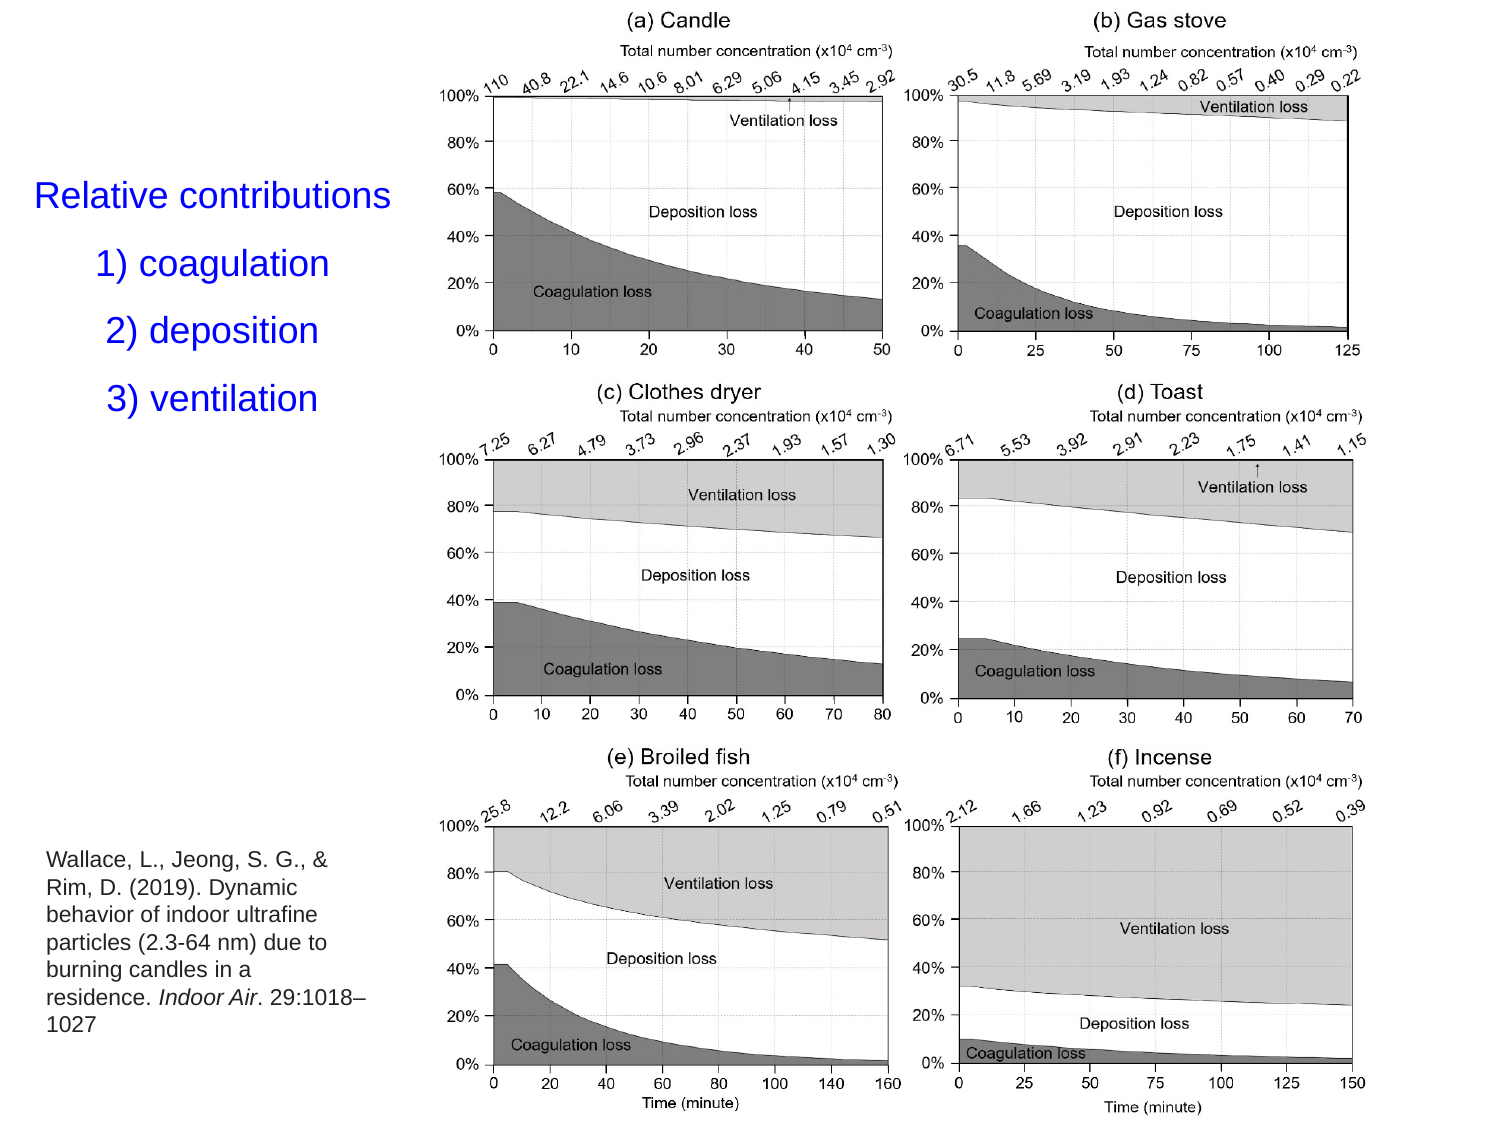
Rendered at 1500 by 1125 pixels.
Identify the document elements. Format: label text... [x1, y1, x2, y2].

picture [437, 0, 1376, 1125]
text_box Wallace, L., Jeong, S. G., & Rim, D. (2019). Dynamic behavior of indoor ultrafine particles (2.3‐64 nm) due to burning candles in a residence. Indoor Air. 29:1018–1027 [31, 837, 394, 1045]
title Relative contributions 1) coagulation 2) deposition 3) ventilation [0, 212, 425, 400]
